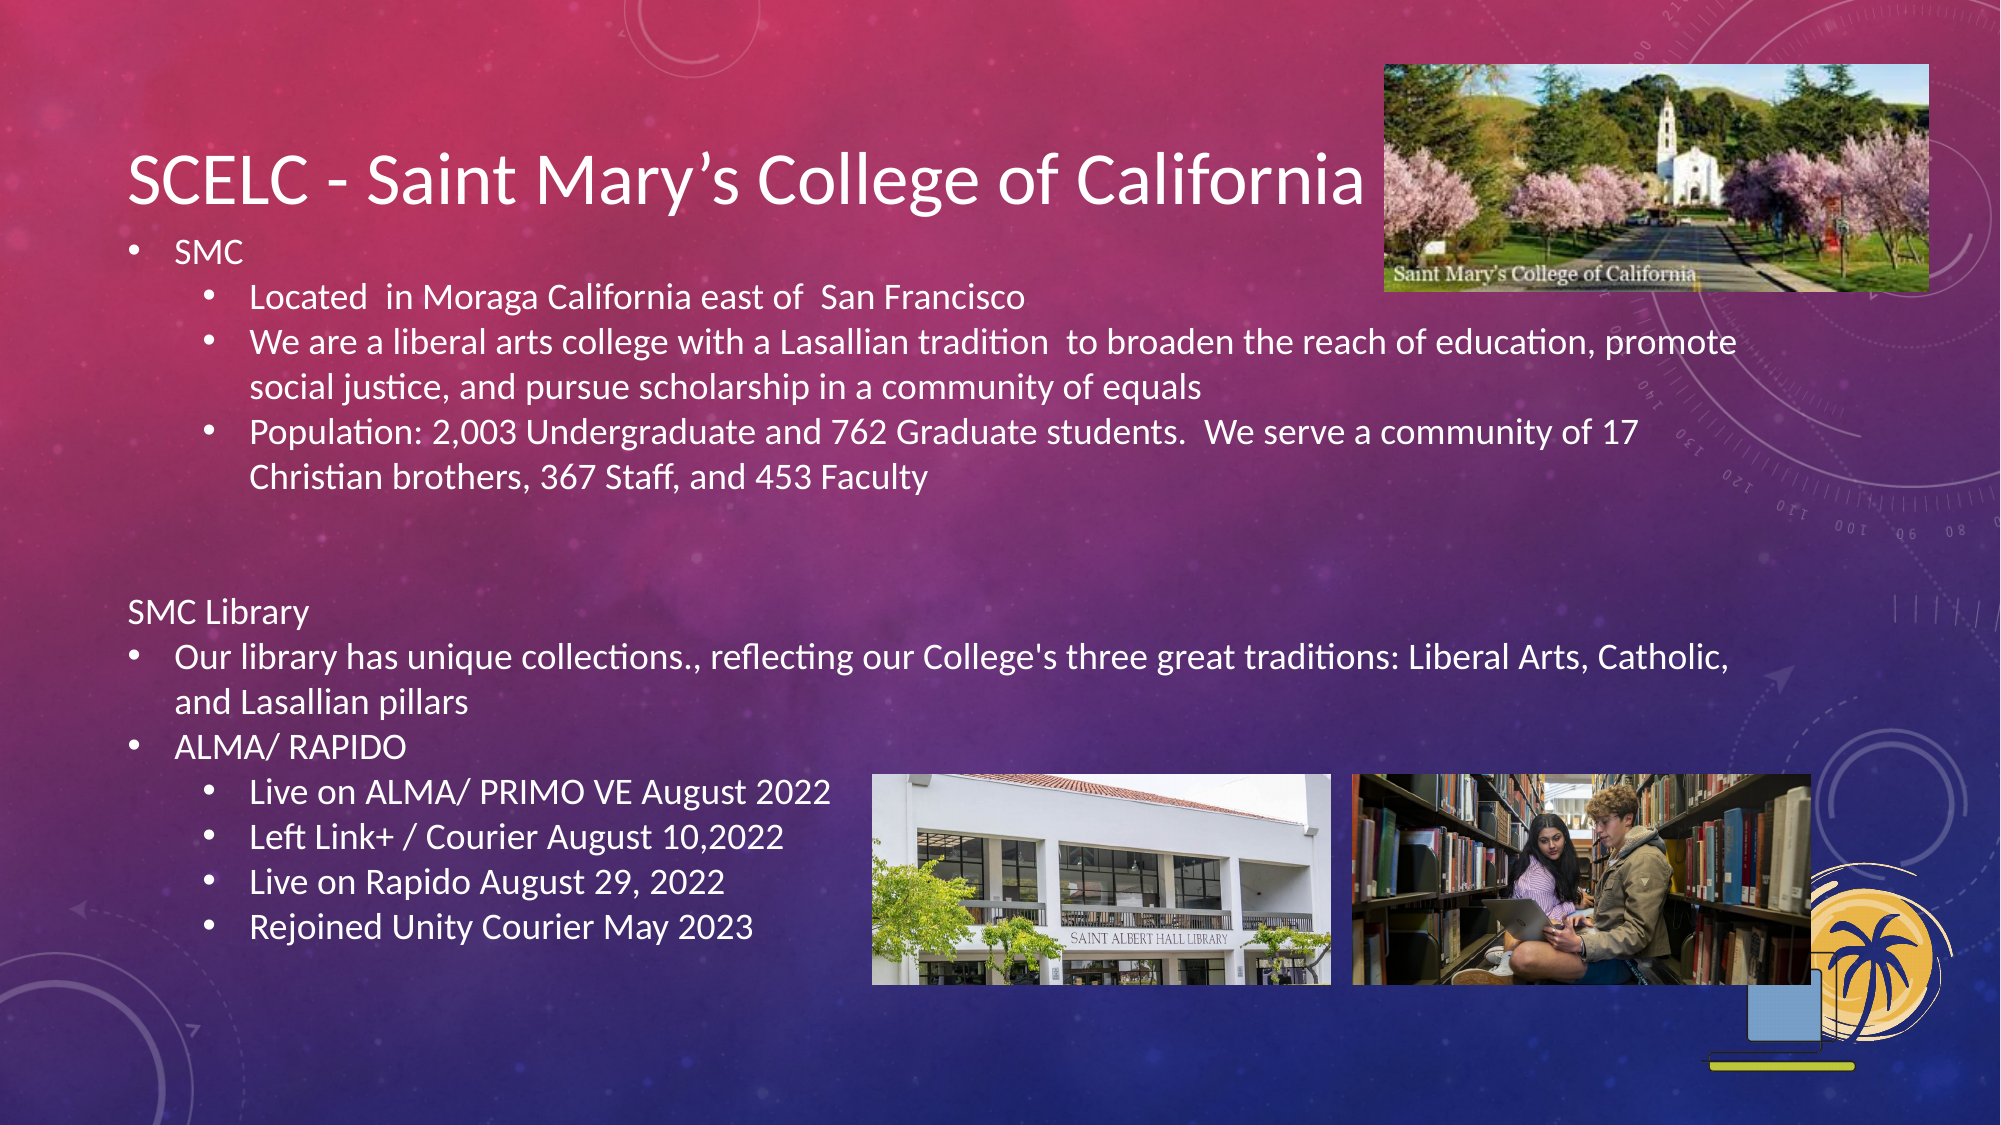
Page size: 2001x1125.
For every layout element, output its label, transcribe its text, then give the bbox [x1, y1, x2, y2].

list SMC Located in Moraga California east of San Francisco We are a liberal arts college with a Lasallian tradition to broaden the reach of education, promote social justice, and pursue scholarship in a community of equals Population: 2,003 Undergraduate and 762 Graduate students. We serve a community of 17 Christian brothers, 367 Staff, and 453 Faculty SMC Library Our library has unique collections., reflecting our College's three great traditions: Liberal Arts, Catholic, and Lasallian pillars ALMA/ RAPIDO Live on ALMA/ PRIMO VE August 2022 Left Link+ / Courier August 10,2022 Live on Rapido August 29, 2022 Rejoined Unity Courier May 2023 [112, 268, 1775, 950]
title SCELC - Saint Mary’s College of California [112, 99, 1378, 268]
picture [0, 0, 2001, 1125]
